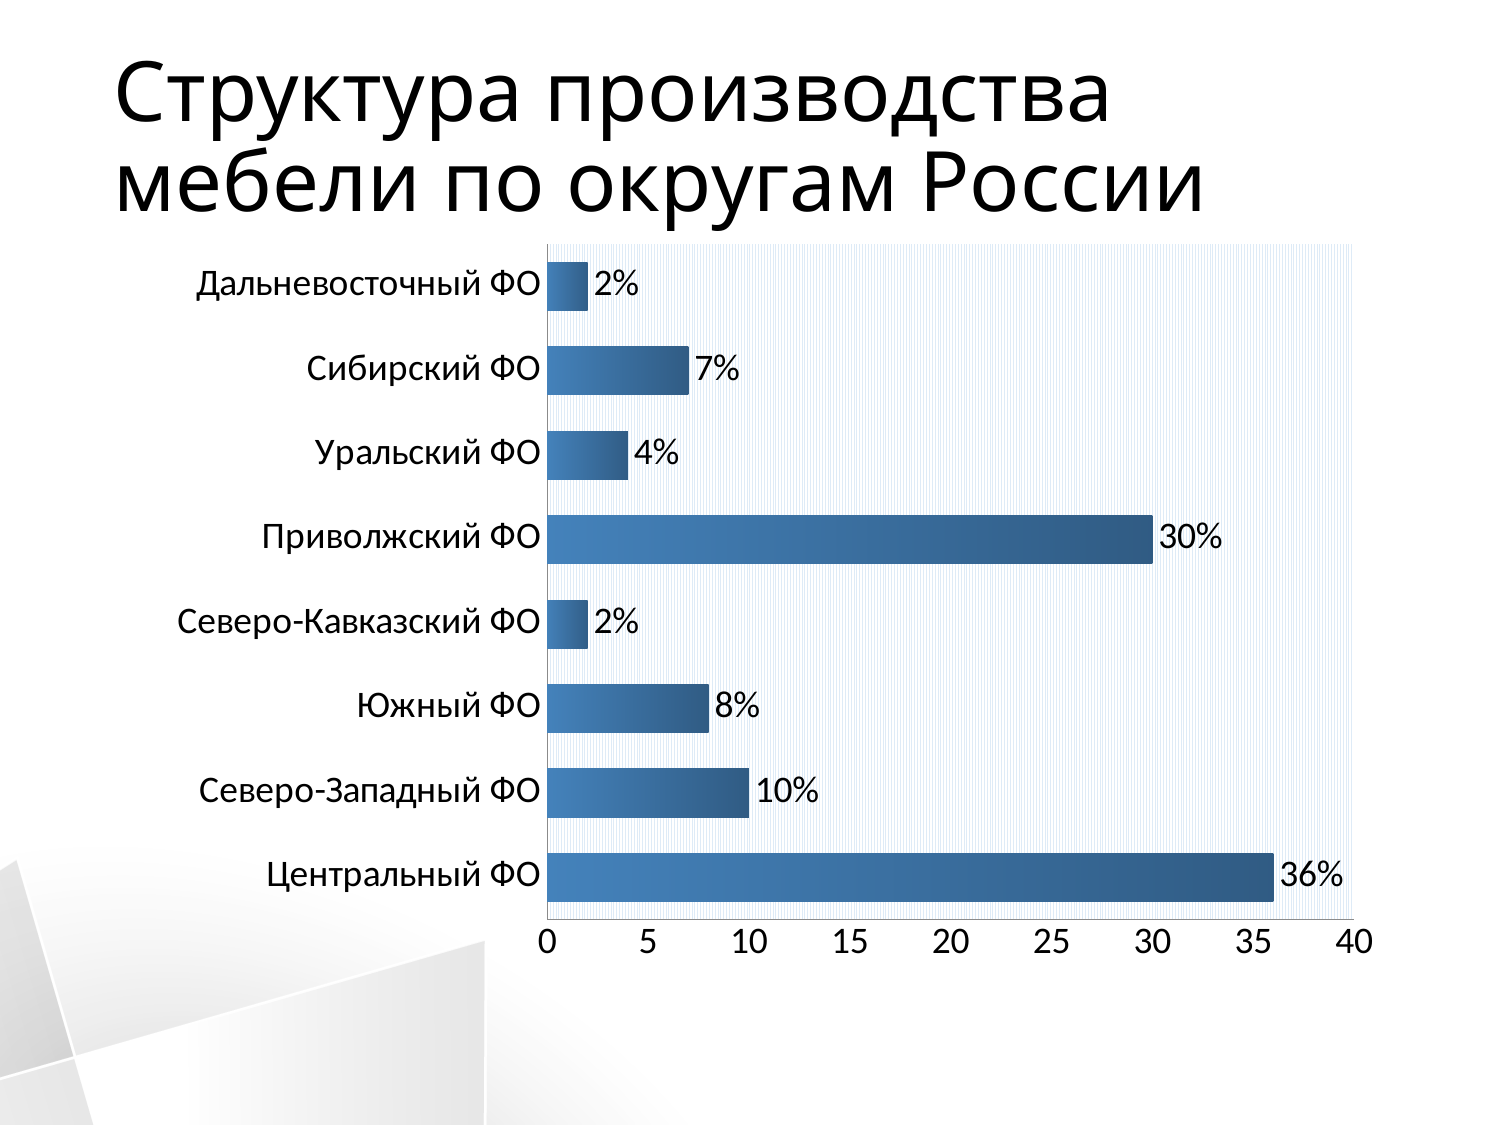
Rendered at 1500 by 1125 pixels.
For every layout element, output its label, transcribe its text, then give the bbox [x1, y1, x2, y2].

title Структура производства мебели по округам России [98, 29, 1393, 249]
chart [120, 229, 1399, 979]
picture [0, 0, 1500, 1125]
